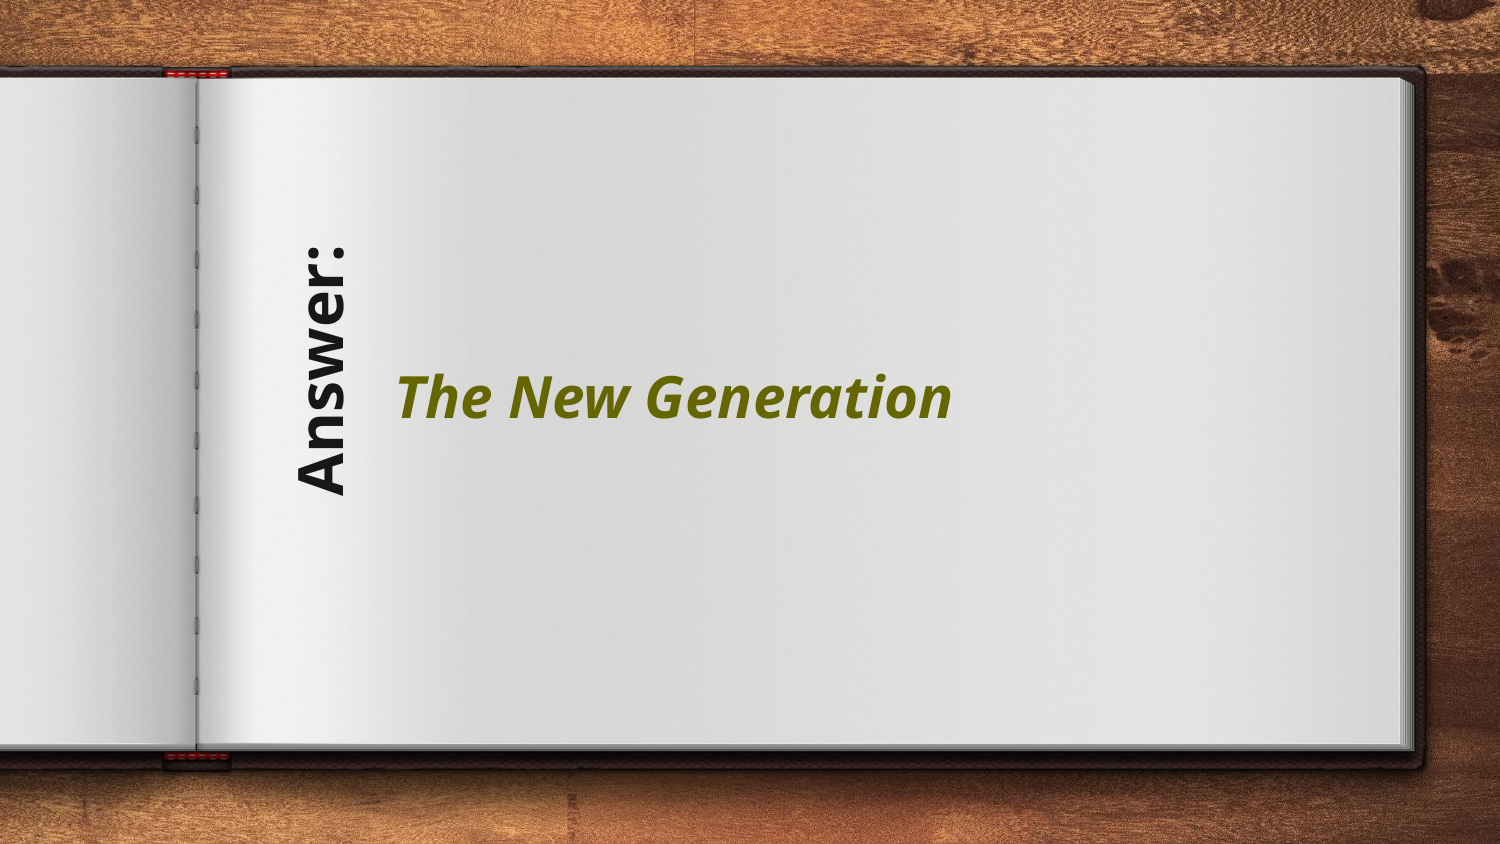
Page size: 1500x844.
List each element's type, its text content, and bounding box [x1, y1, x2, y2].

text_box The New Generation [379, 352, 1324, 438]
picture [0, 0, 1500, 844]
title Answer: [272, 194, 366, 512]
